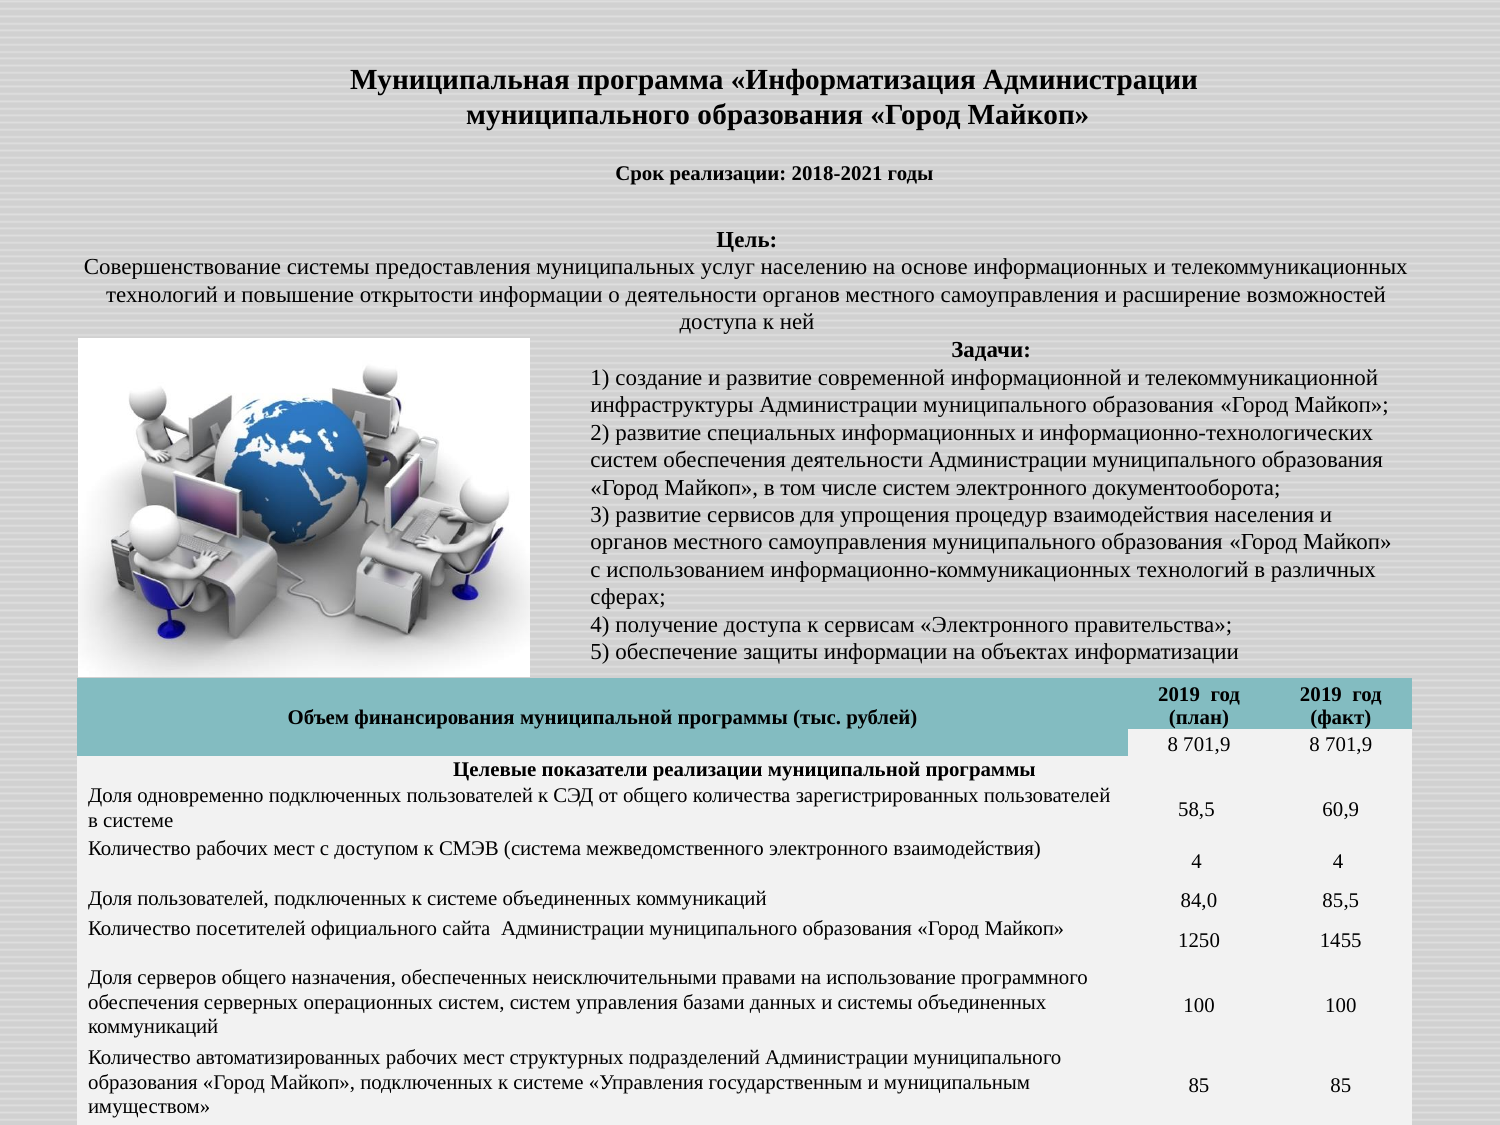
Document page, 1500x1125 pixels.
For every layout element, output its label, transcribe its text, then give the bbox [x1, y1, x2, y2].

table_cell 100 [1128, 965, 1270, 1045]
table_cell 4 [1270, 836, 1412, 885]
text_box Муниципальная программа «Информатизация Администрации муниципального образования «Город Майкоп» Срок реализации: 2018-2021 годы [80, 52, 1469, 193]
table_cell Доля серверов общего назначения, обеспеченных неисключительными правами на использование программного обеспечения серверных операционных систем, систем управления базами данных и системы объединенных коммуникаций [77, 965, 1128, 1045]
table_cell Количество посетителей официального сайта Администрации муниципального образования «Город Майкоп» [77, 915, 1128, 965]
picture [78, 337, 531, 677]
table_cell 60,9 [1270, 782, 1412, 836]
table_cell 84,0 [1128, 885, 1270, 915]
table_header 2019 год (факт) [1270, 678, 1412, 729]
table_cell 85,5 [1270, 885, 1412, 915]
table_cell 8 701,9 [1270, 729, 1412, 756]
table_cell 100 [1270, 965, 1412, 1045]
table_cell 1455 [1270, 915, 1412, 965]
table_cell Количество рабочих мест с доступом к СМЭВ (система межведомственного электронного взаимодействия) [77, 836, 1128, 885]
table_cell 58,5 [1128, 782, 1270, 836]
table_header Объем финансирования муниципальной программы (тыс. рублей) [77, 678, 1128, 756]
table_cell Доля пользователей, подключенных к системе объединенных коммуникаций [77, 885, 1128, 915]
table_cell 1250 [1128, 915, 1270, 965]
table_cell 85 [1270, 1045, 1412, 1125]
table_cell Целевые показатели реализации муниципальной программы [77, 756, 1412, 782]
text_box Цель: Совершенствование системы предоставления муниципальных услуг населению на основе информационных и телекоммуникационных технологий и повышение открытости информации о деятельности органов местного самоуправления и расширение возможностей доступа к ней [50, 216, 1445, 342]
table_cell 8 701,9 [1128, 729, 1270, 756]
table_header 2019 год (план) [1128, 678, 1270, 729]
table_cell 4 [1128, 836, 1270, 885]
table_cell 85 [1128, 1045, 1270, 1125]
text_box Задачи: 1) создание и развитие современной информационной и телекоммуникационной инфраструктуры Администрации муниципального образования «Город Майкоп»; 2) развитие специальных информационных и информационно-технологических систем обеспечения деятельности Администрации муниципального образования «Город Майкоп», в том числе систем электронного документооборота; 3) развитие сервисов для упрощения процедур взаимодействия населения и органов местного самоуправления муниципального образования «Город Майкоп» с использованием информационно-коммуникационных технологий в различных сферах; 4) получение доступа к сервисам «Электронного правительства»; 5) обеспечение защиты информации на объектах информатизации [575, 327, 1407, 672]
table_cell Доля одновременно подключенных пользователей к СЭД от общего количества зарегистрированных пользователей в системе [77, 782, 1128, 836]
table_cell Количество автоматизированных рабочих мест структурных подразделений Администрации муниципального образования «Город Майкоп», подключенных к системе «Управления государственным и муниципальным имуществом» [77, 1045, 1128, 1125]
